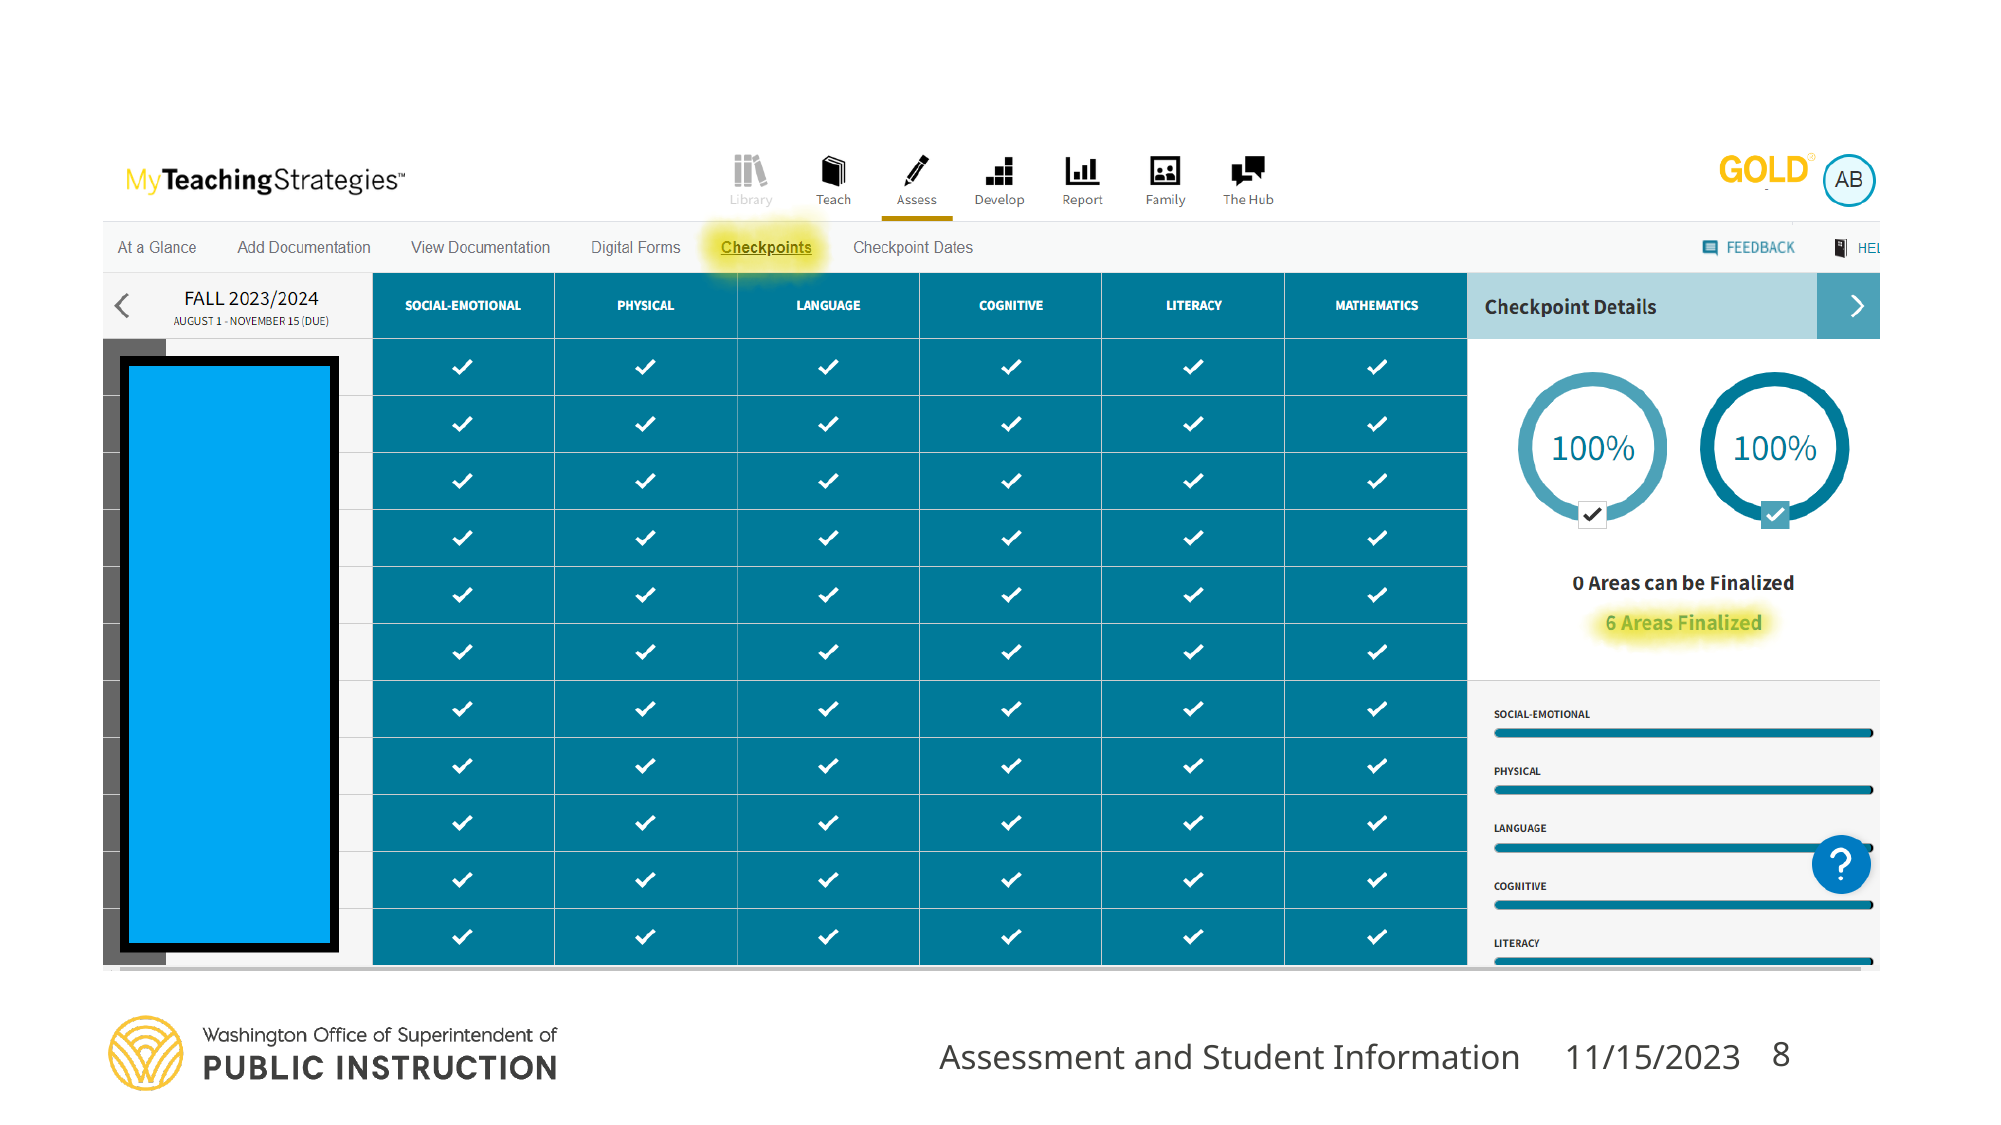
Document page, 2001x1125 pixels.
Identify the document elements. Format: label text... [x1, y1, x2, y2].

picture [108, 1015, 558, 1091]
picture [103, 146, 1880, 972]
footer Assessment and Student Information [582, 1025, 1537, 1086]
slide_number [1527, 1025, 1779, 1087]
slide_number 8 [1756, 1025, 1863, 1086]
